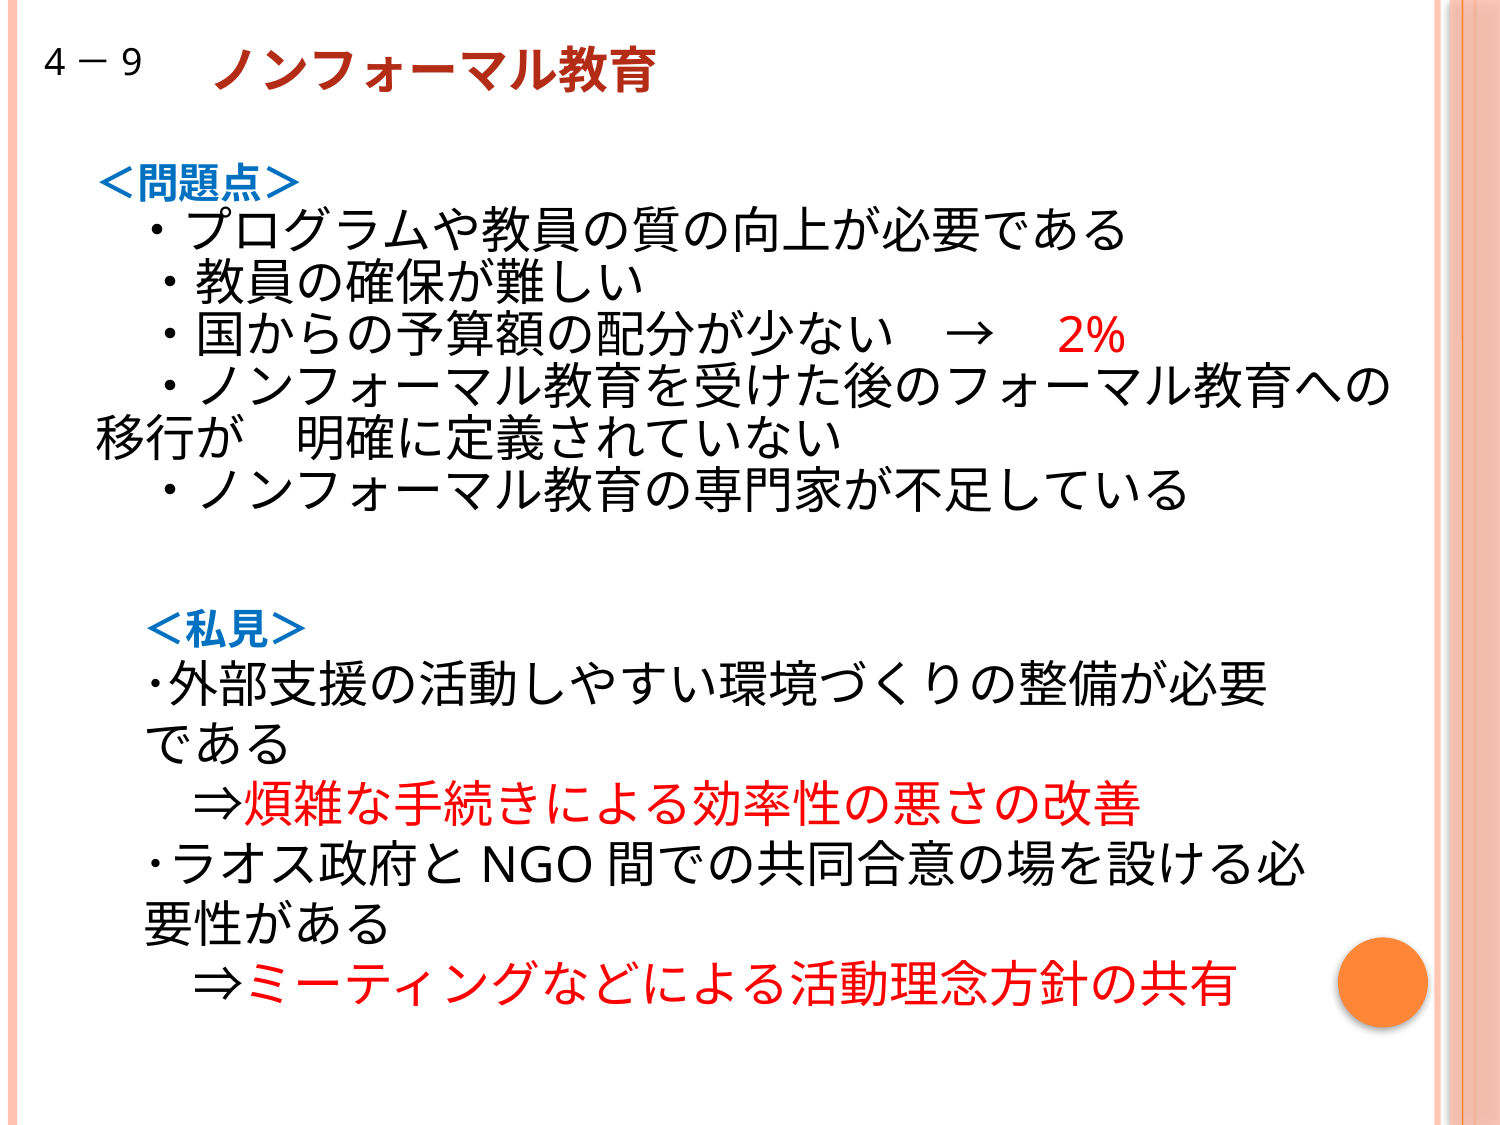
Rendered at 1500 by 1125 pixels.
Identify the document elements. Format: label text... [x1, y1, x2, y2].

text_box ＜私見＞ ･外部支援の活動しやすい環境づくりの整備が必要である ⇒煩雑な手続きによる効率性の悪さの改善 ･ラオス政府とNGO間での共同合意の場を設ける必要性がある ⇒ミーティングなどによる活動理念方針の共有 [128, 595, 1325, 1125]
text_box ＜問題点＞ ・プログラムや教員の質の向上が必要である ・教員の確保が難しい ・国からの予算額の配分が少ない → 2% ・ノンフォーマル教育を受けた後のフォーマル教育への移行が 明確に定義されていない ・ノンフォーマル教育の専門家が不足している [80, 149, 1439, 627]
text_box ノンフォーマル教育 [194, 31, 809, 107]
text_box 4－9 [29, 30, 207, 91]
